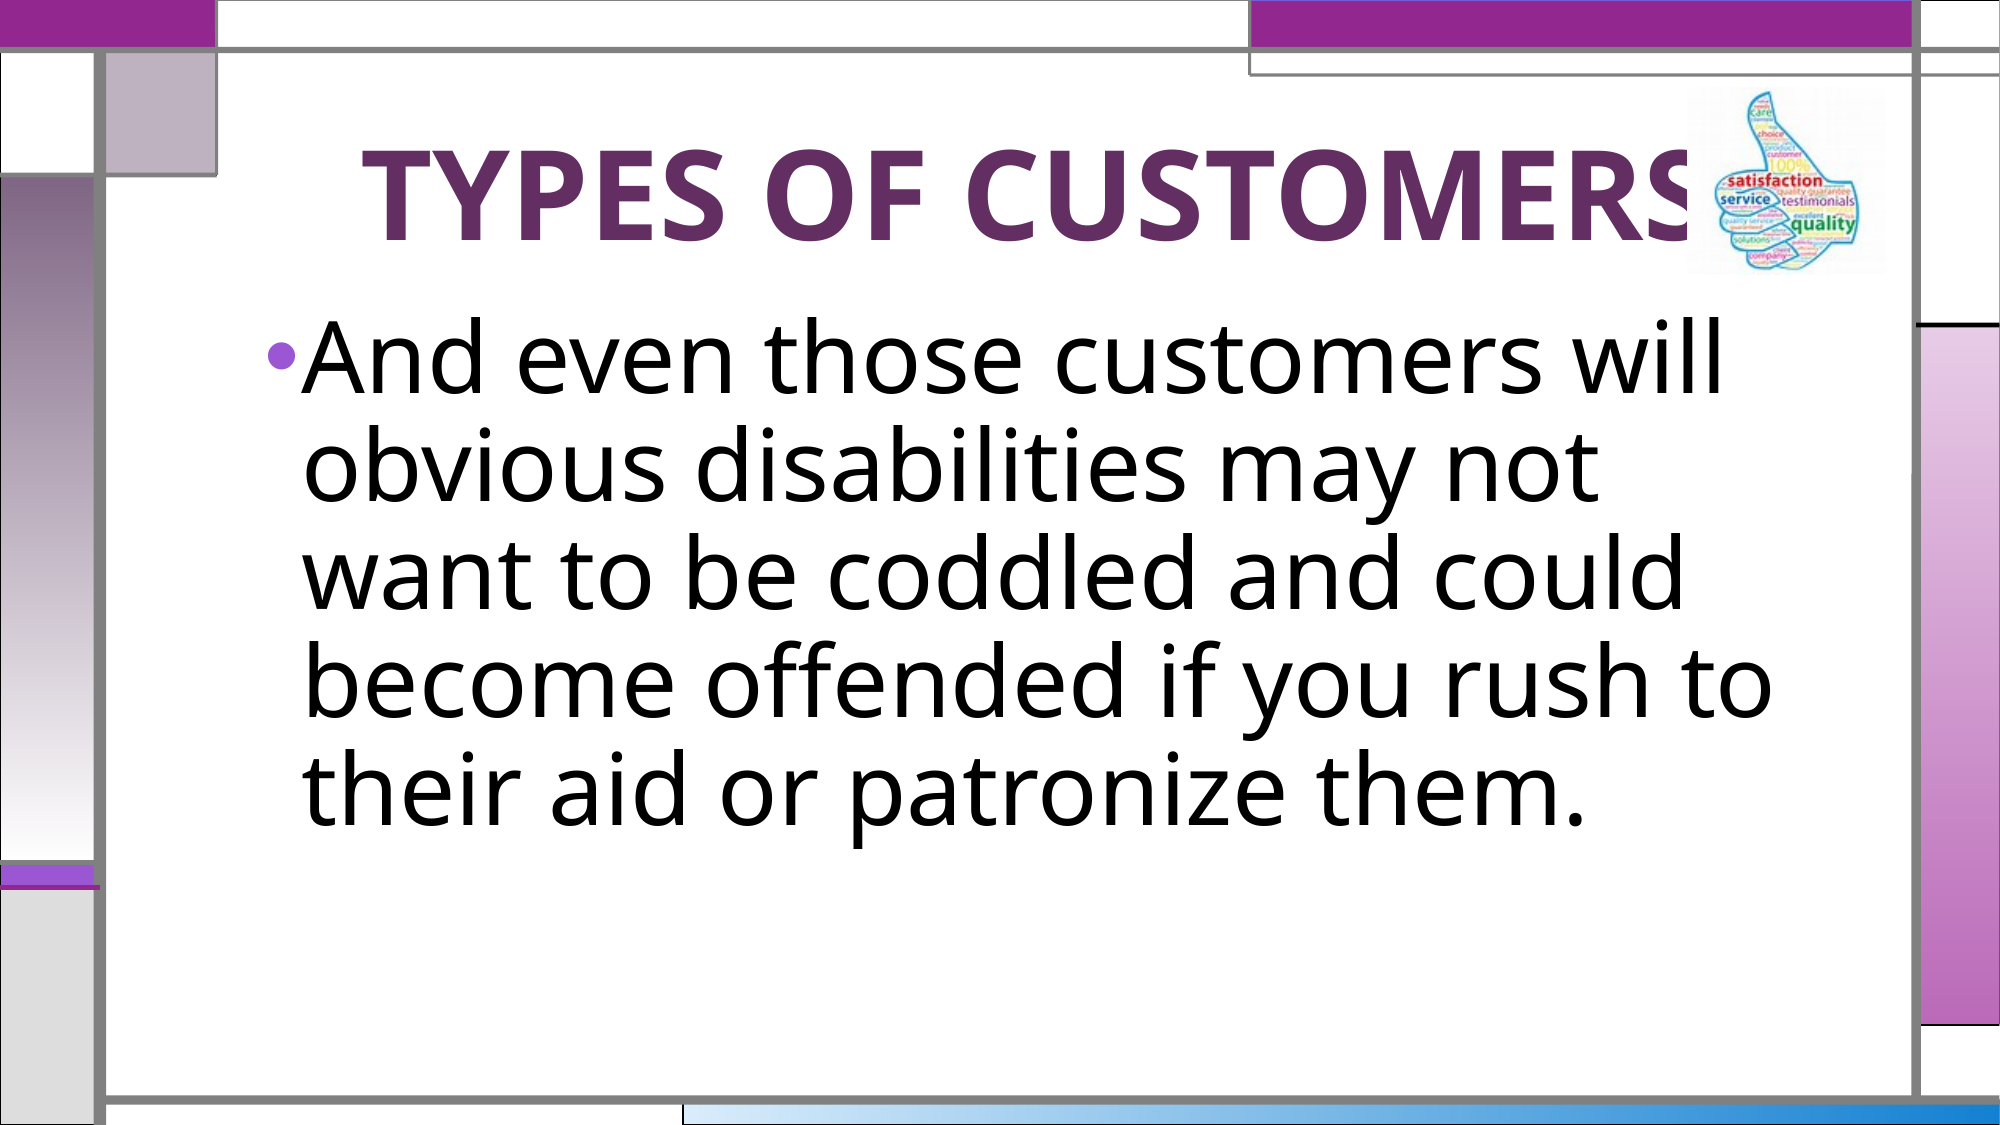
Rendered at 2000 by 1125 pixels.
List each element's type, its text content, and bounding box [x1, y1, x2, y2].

picture [1687, 87, 1886, 275]
title TYPES OF CUSTOMERS [249, 87, 1687, 275]
list And even those customers will obvious disabilities may not want to be coddled and could become offended if you rush to their aid or patronize them. [249, 299, 1825, 988]
